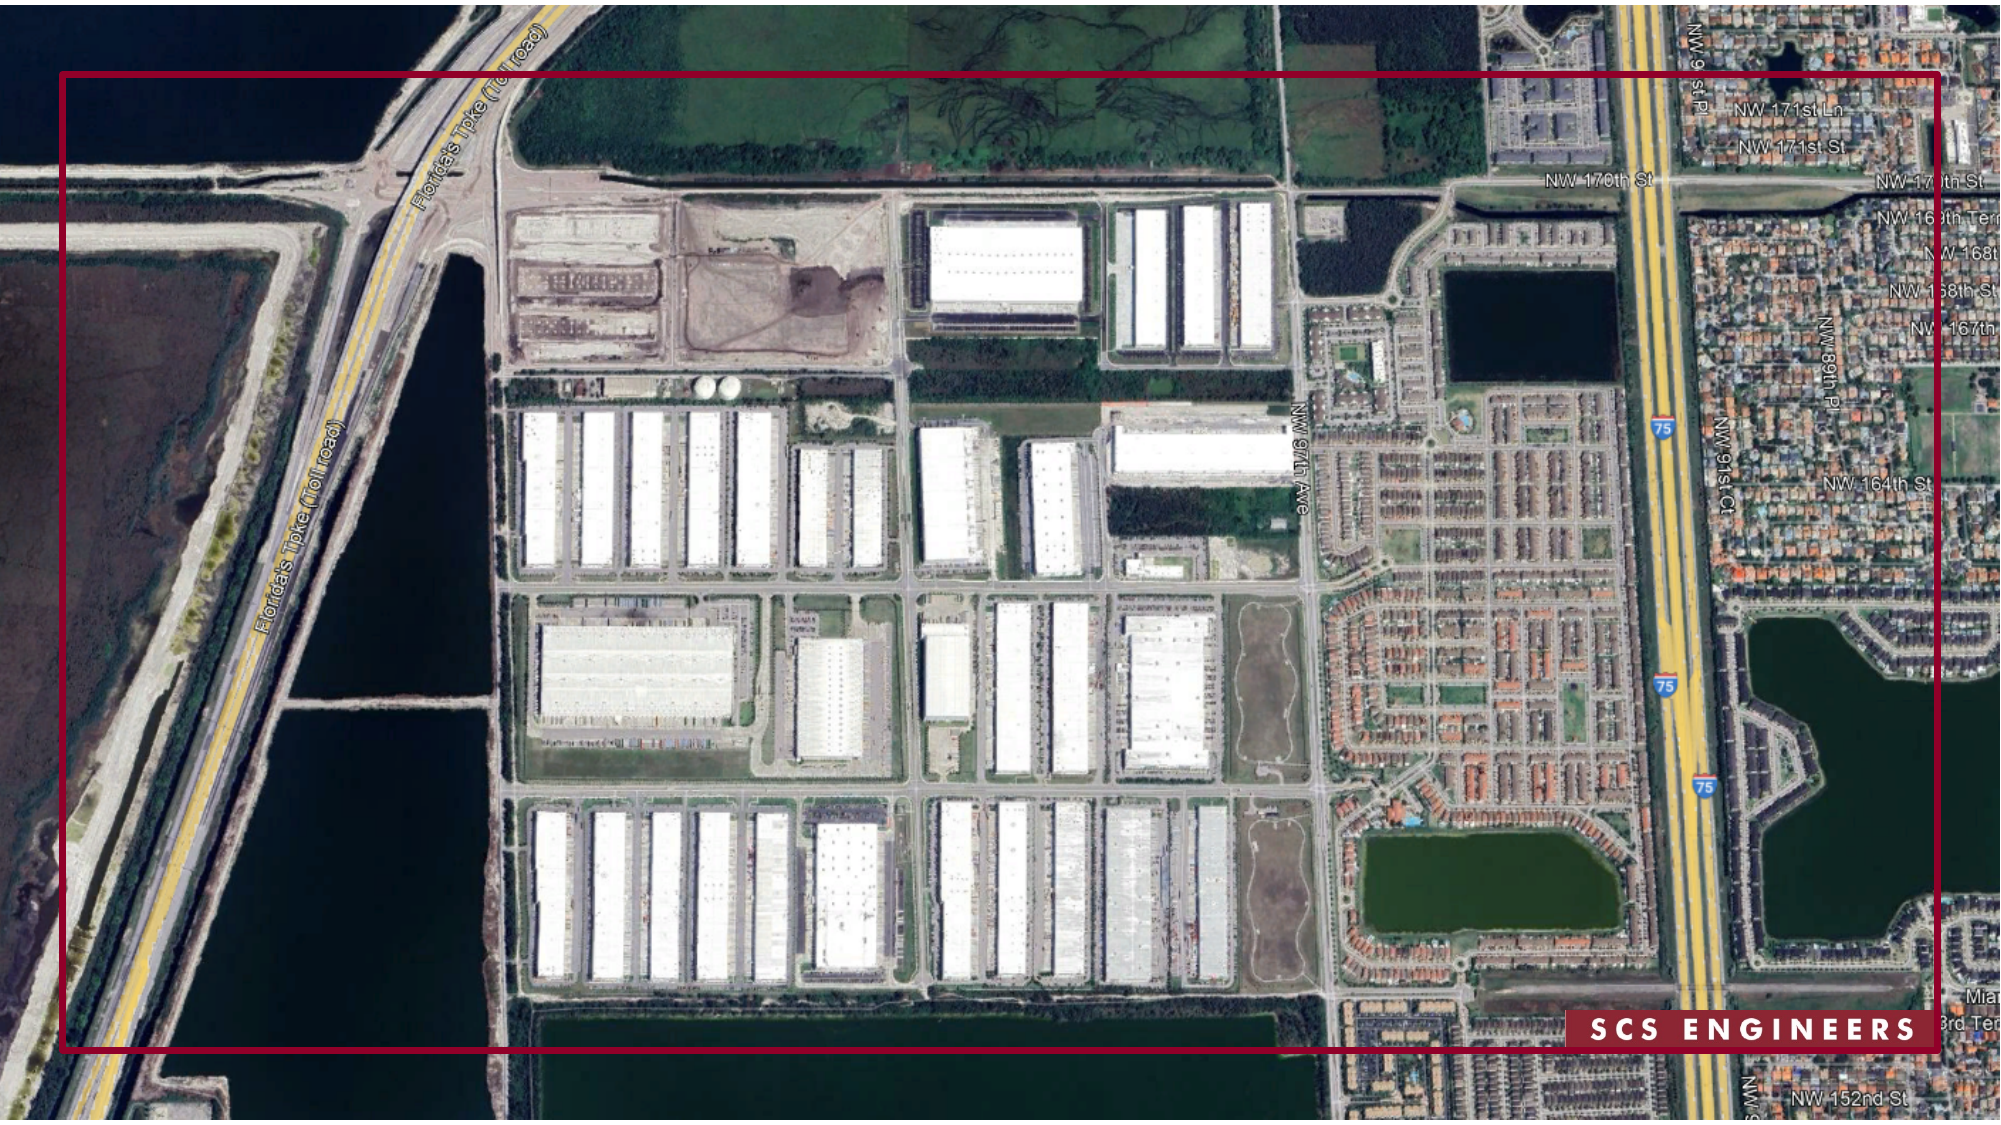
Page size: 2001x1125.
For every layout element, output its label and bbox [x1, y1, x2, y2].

picture [0, 5, 2000, 1120]
text_box [62, 74, 1938, 1051]
